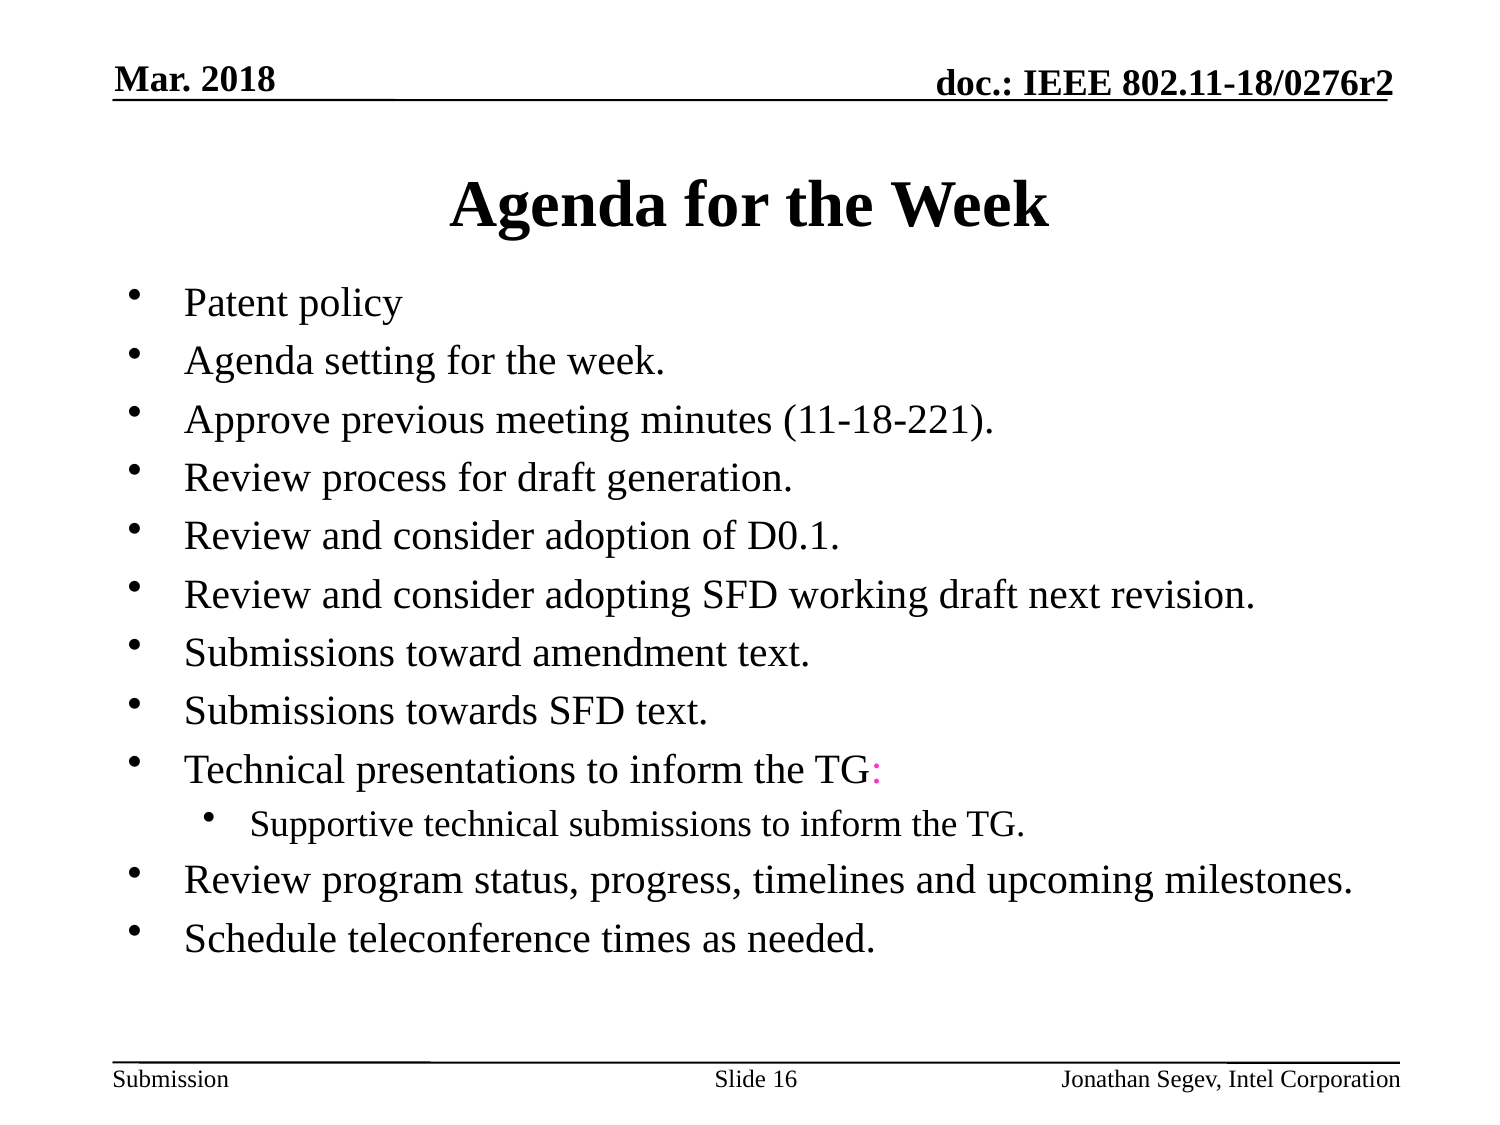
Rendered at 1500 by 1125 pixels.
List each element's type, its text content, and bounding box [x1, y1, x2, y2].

slide_number Slide 16 [712, 1061, 800, 1123]
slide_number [114, 54, 423, 100]
footer Jonathan Segev, Intel Corporation [878, 1061, 1402, 1093]
list Patent policy Agenda setting for the week. Approve previous meeting minutes (11-18-221). Review process for draft generation. Review and consider adoption of D0.1. Review and consider adopting SFD working draft next revision. Submissions toward amendment text. Submissions towards SFD text. Technical presentations to inform the TG: Supportive technical submissions to inform the TG. Review program status, progress, timelines and upcoming milestones. Schedule teleconference times as needed. [112, 266, 1388, 1000]
title Agenda for the Week [112, 112, 1388, 266]
